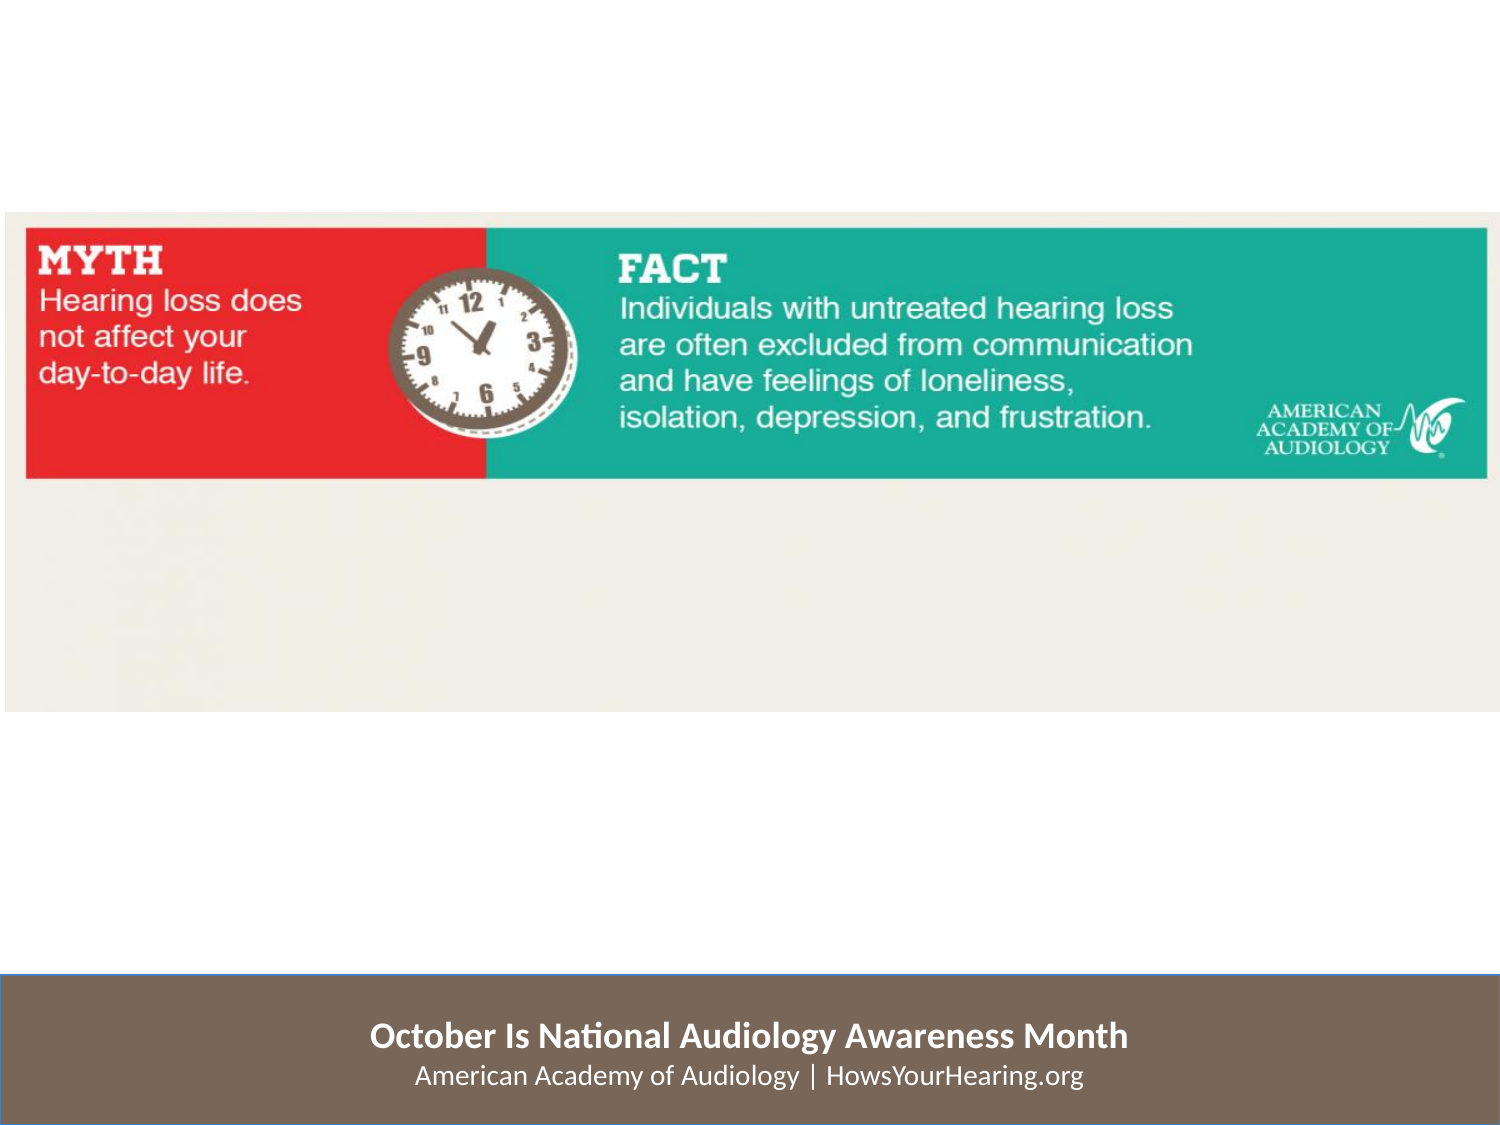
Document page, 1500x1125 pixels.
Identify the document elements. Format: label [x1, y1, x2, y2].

list [4, 212, 1500, 713]
